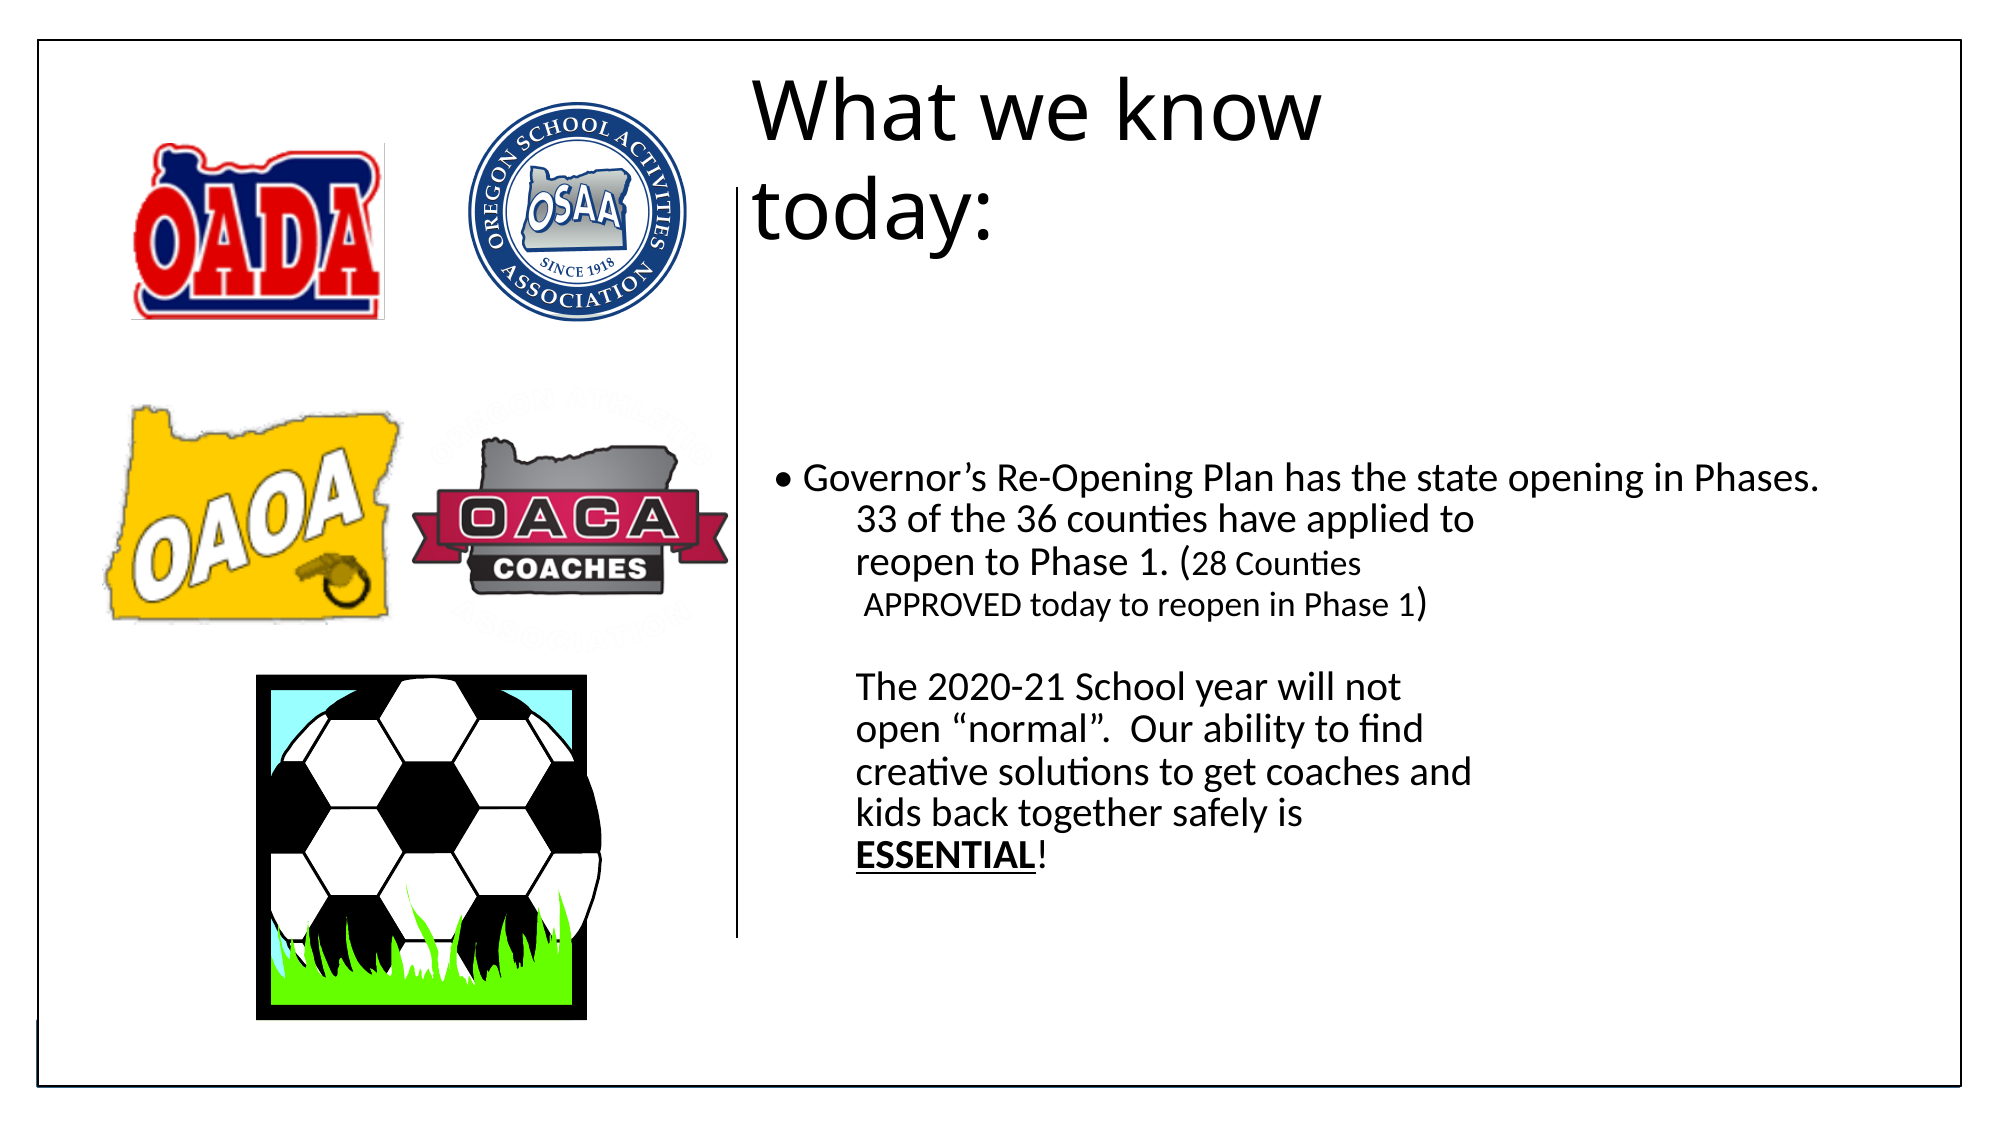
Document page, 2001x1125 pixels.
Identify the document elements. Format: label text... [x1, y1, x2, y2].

picture [102, 354, 738, 1022]
picture [467, 102, 688, 322]
picture [130, 143, 386, 322]
text_box What we know today: [736, 49, 1587, 264]
title • Governor’s Re-Opening Plan has the state opening in Phases. 33 of the 36 counties have applied to reopen to Phase 1. (28 Counties APPROVED today to reopen in Phase 1) The 2020-21 School year will not open “normal”. Our ability to find creative solutions to get coaches and kids back together safely is ESSENTIAL! [773, 445, 1935, 1125]
